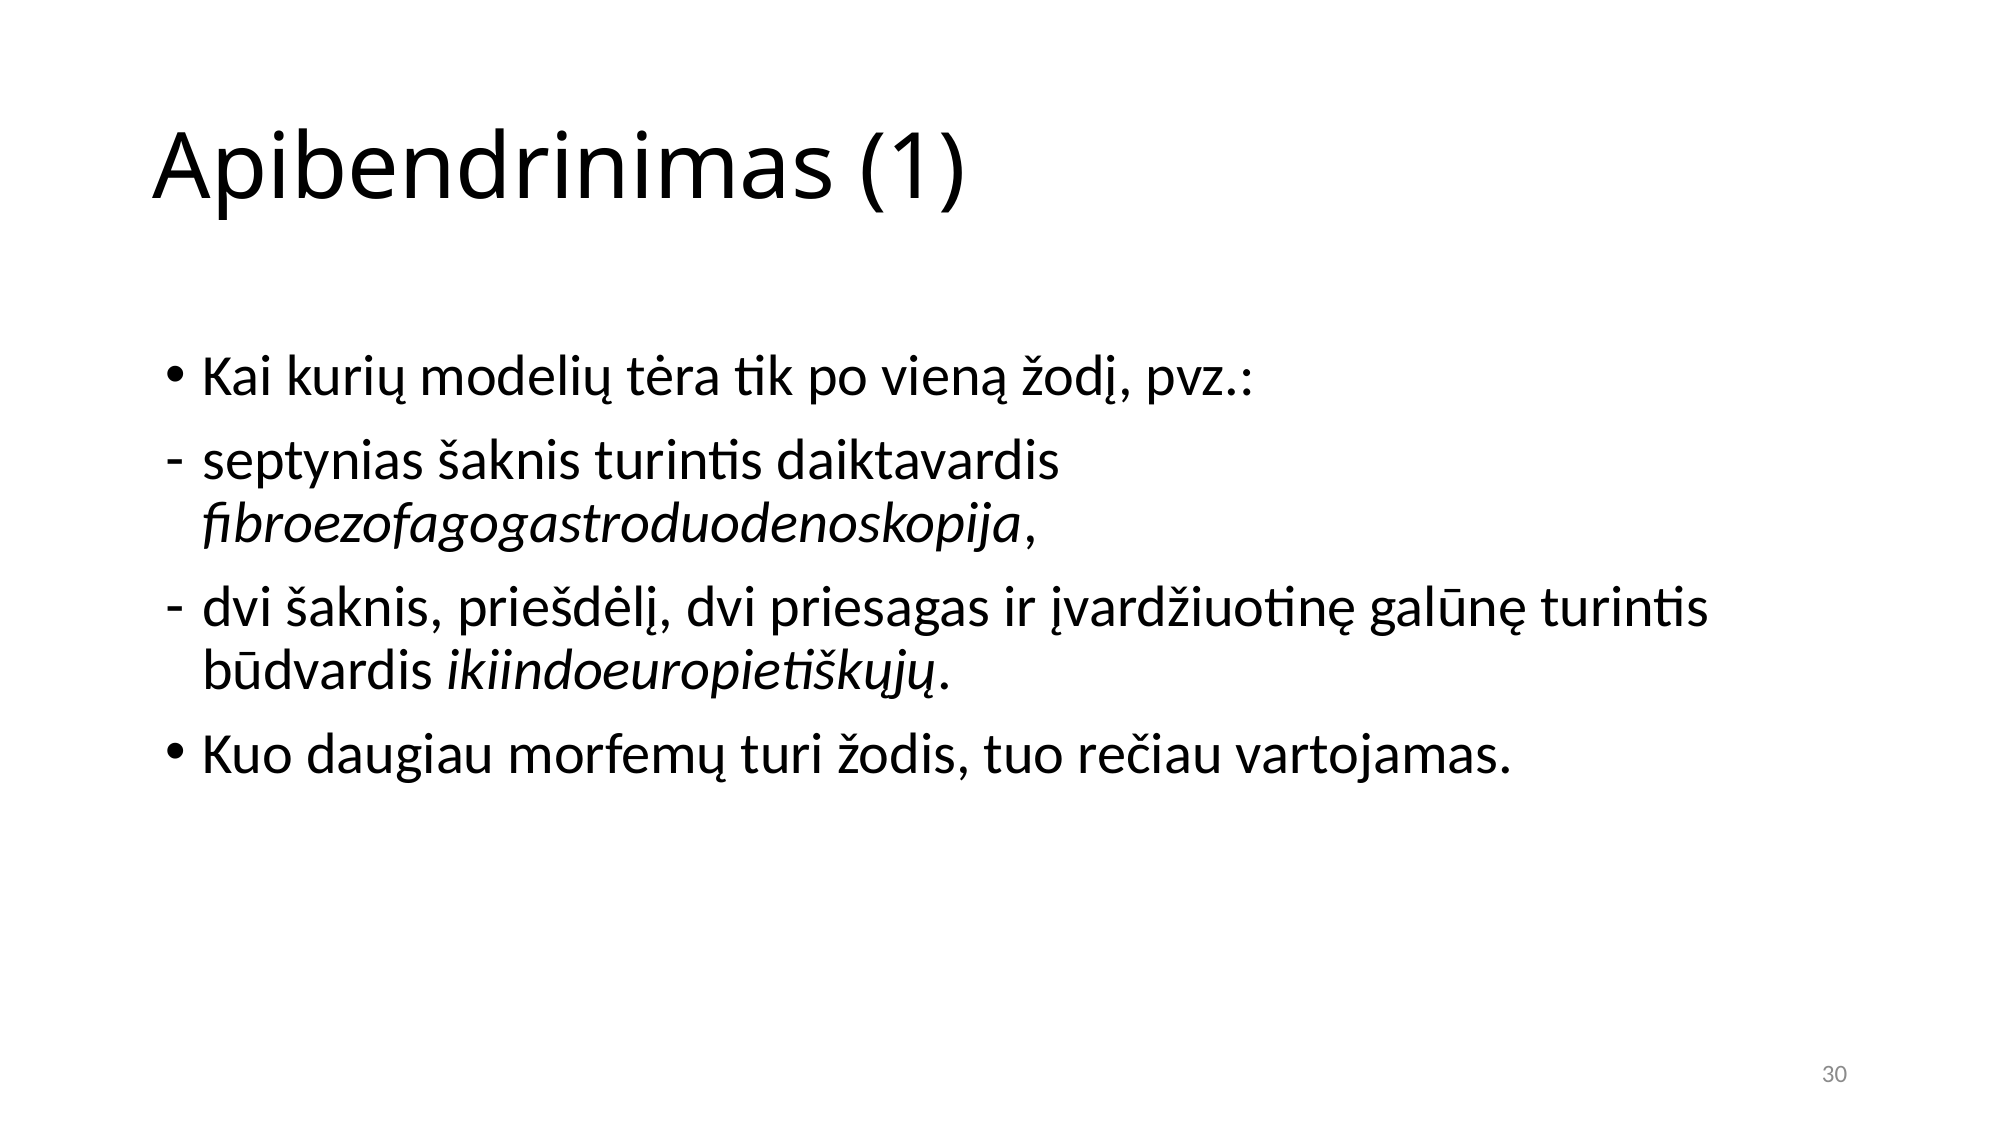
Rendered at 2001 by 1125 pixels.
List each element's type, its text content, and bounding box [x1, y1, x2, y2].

list Kai kurių modelių tėra tik po vieną žodį, pvz.: septynias šaknis turintis daiktavardis fibroezofagogastroduodenoskopija, dvi šaknis, priešdėlį, dvi priesagas ir įvardžiuotinę galūnę turintis būdvardis ikiindoeuropietiškųjų. Kuo daugiau morfemų turi žodis, tuo rečiau vartojamas. [150, 338, 1848, 1005]
title Apibendrinimas (1) [137, 59, 1863, 278]
slide_number 30 [1412, 1042, 1863, 1103]
